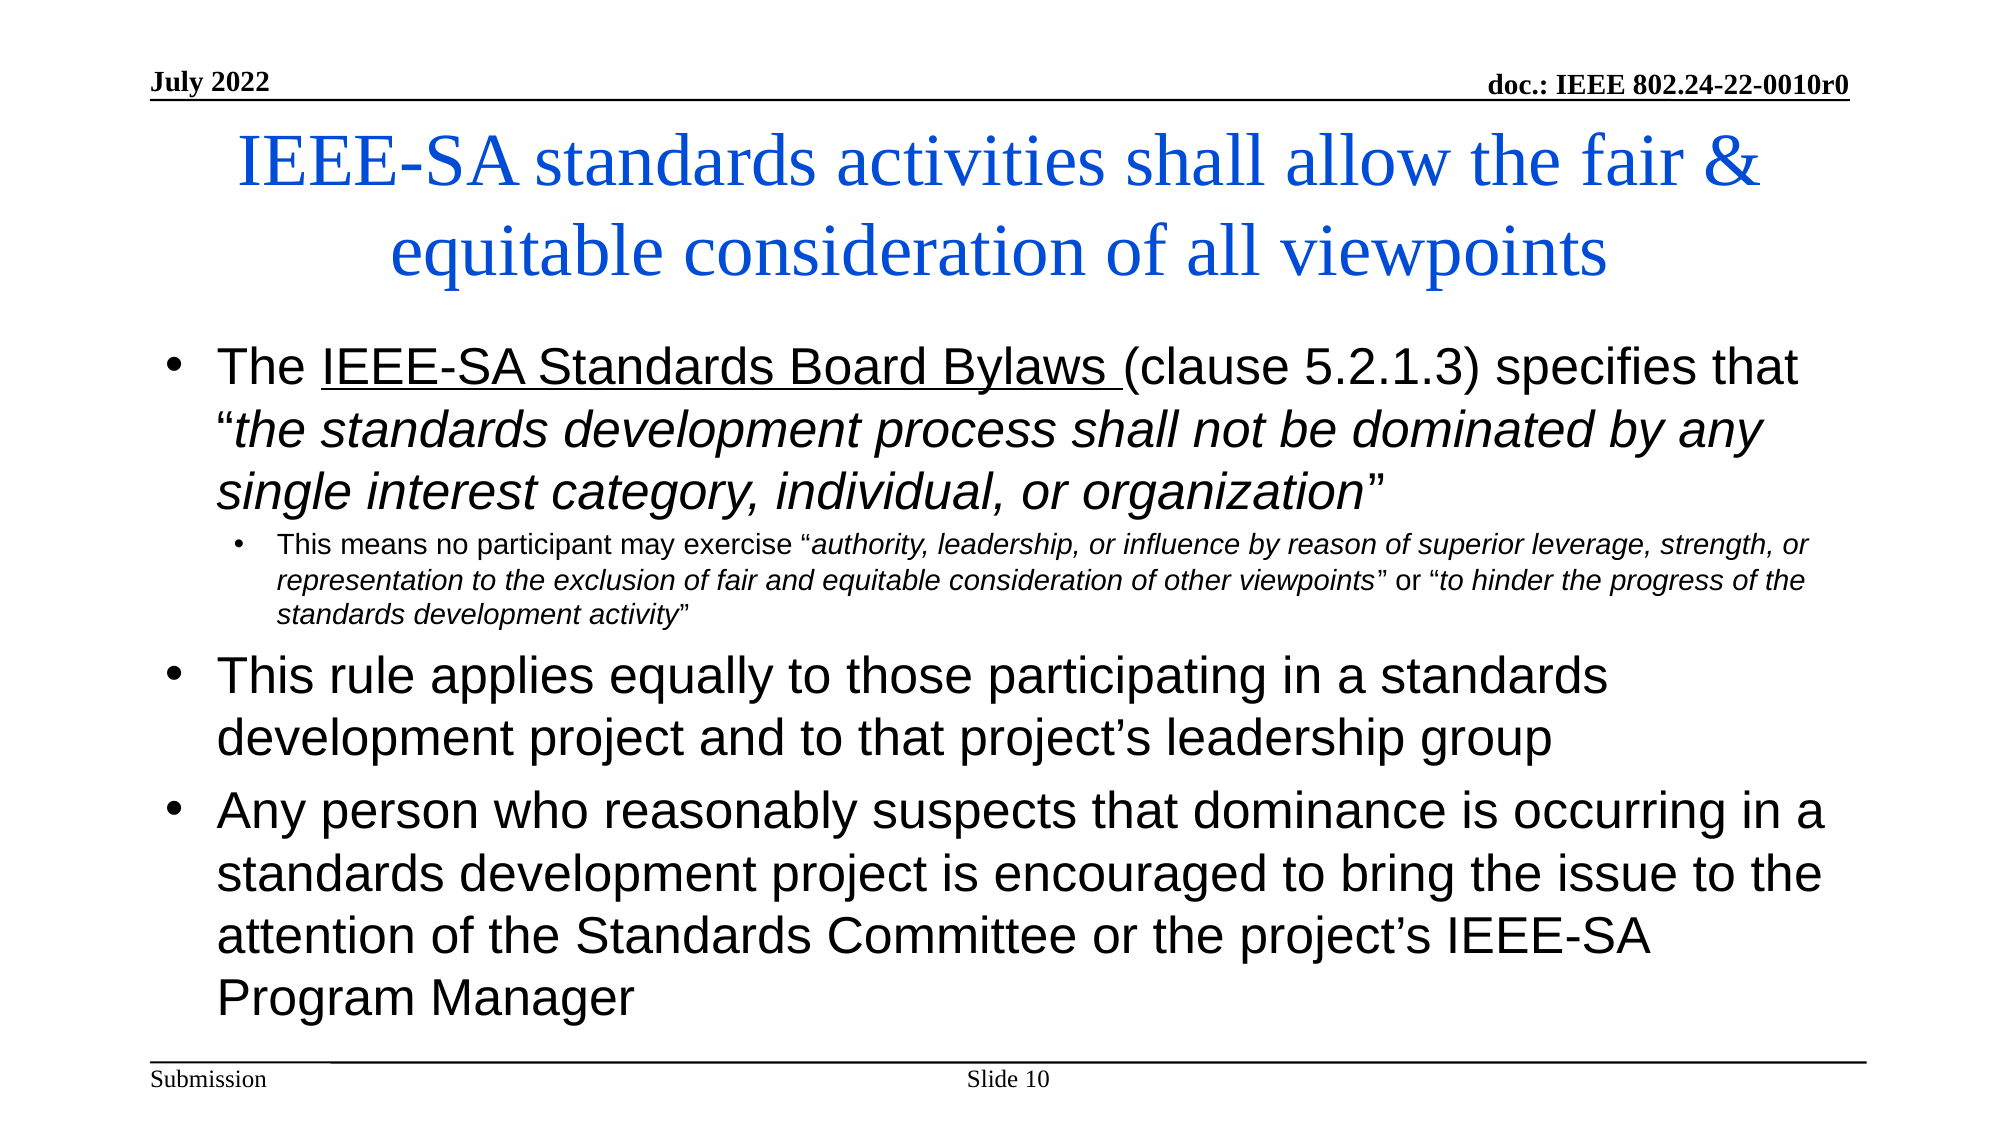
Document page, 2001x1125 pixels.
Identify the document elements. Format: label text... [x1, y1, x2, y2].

title IEEE-SA standards activities shall allow the fair & equitable consideration of all viewpoints [150, 112, 1850, 288]
slide_number Slide 10 [937, 1062, 1079, 1108]
list The IEEE-SA Standards Board Bylaws (clause 5.2.1.3) specifies that “the standards development process shall not be dominated by any single interest category, individual, or organization” This means no participant may exercise “authority, leadership, or influence by reason of superior leverage, strength, or representation to the exclusion of fair and equitable consideration of other viewpoints” or “to hinder the progress of the standards development activity” This rule applies equally to those participating in a standards development project and to that project’s leadership group Any person who reasonably suspects that dominance is occurring in a standards development project is encouraged to bring the issue to the attention of the Standards Committee or the project’s IEEE-SA Program Manager [150, 324, 1850, 1050]
